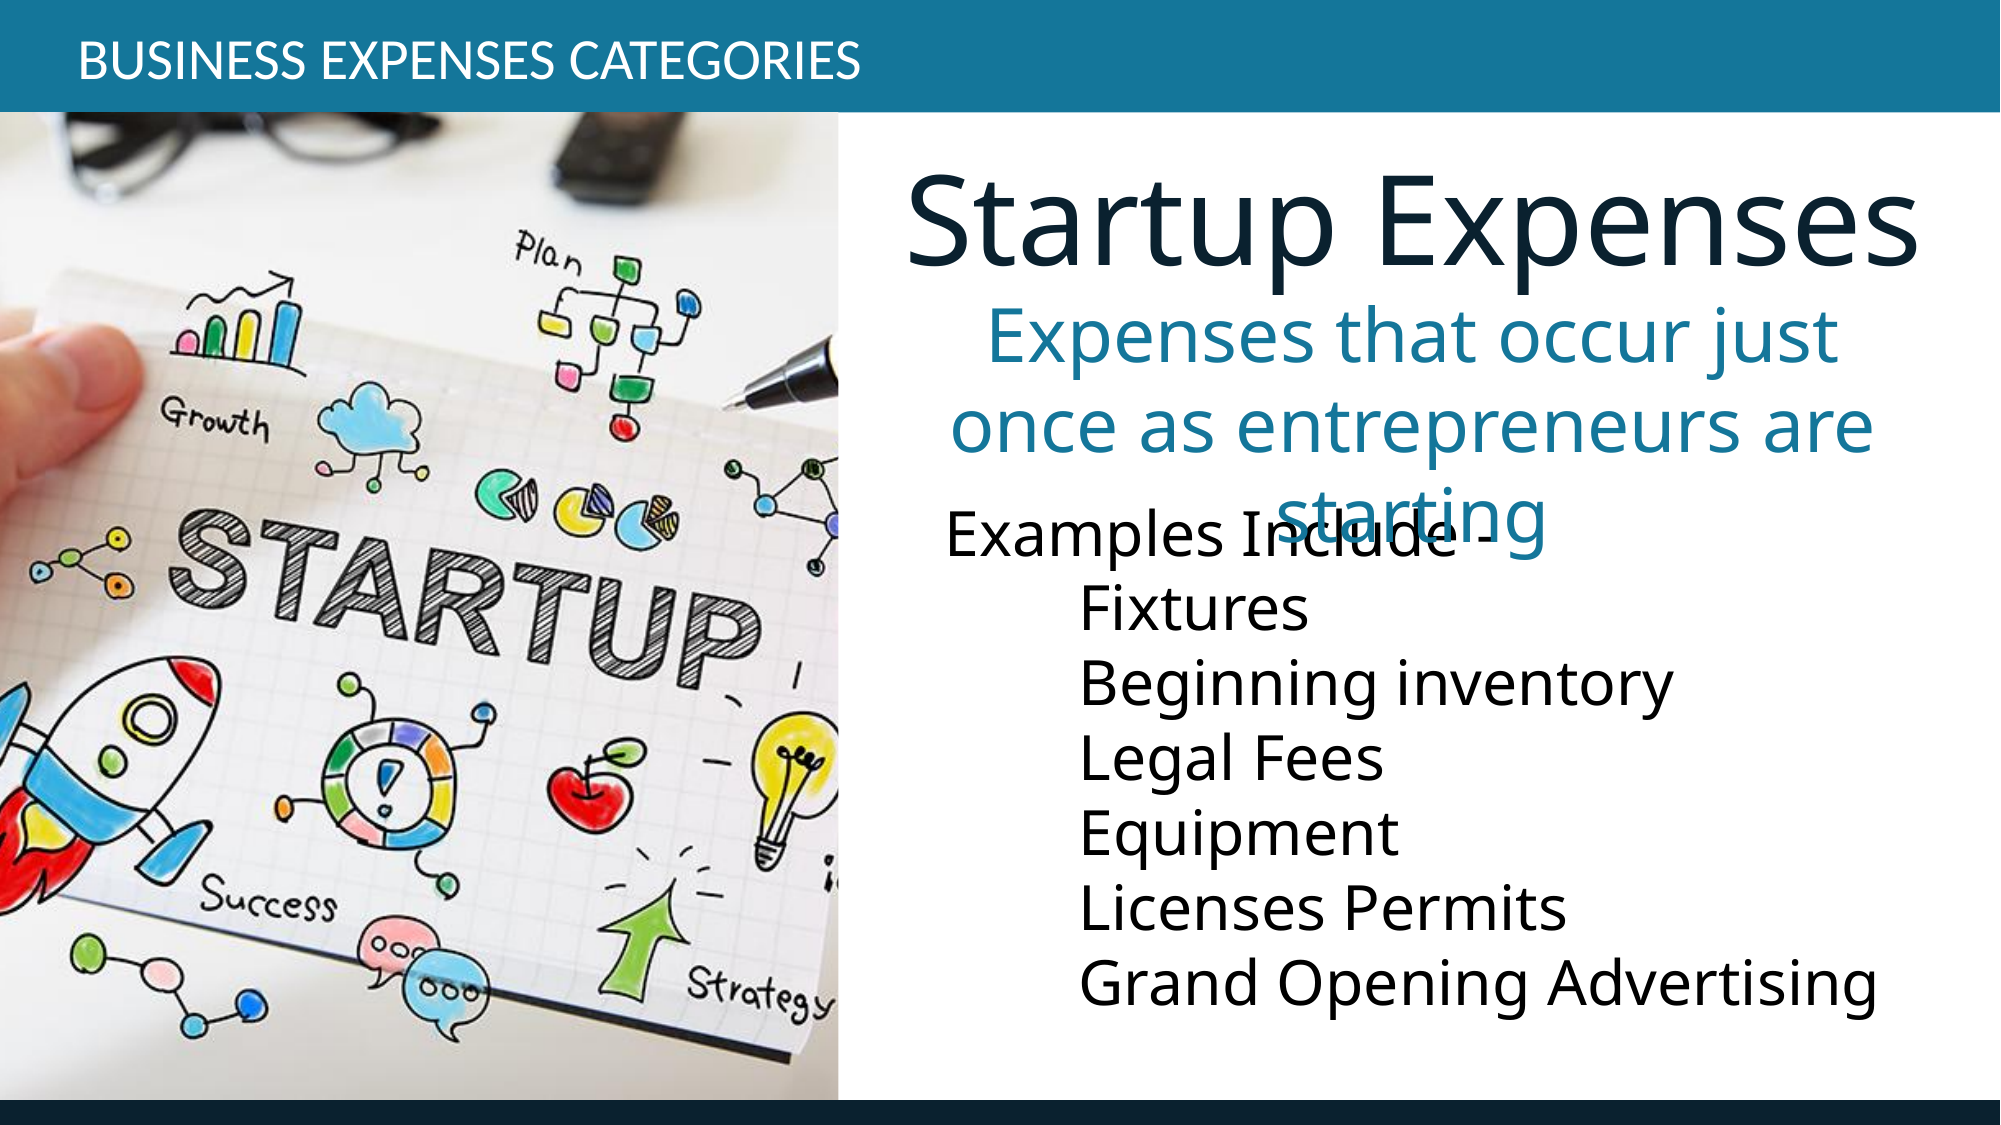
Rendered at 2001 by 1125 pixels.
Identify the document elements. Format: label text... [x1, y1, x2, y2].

text_box [0, 1100, 2000, 1125]
text_box Examples Include - Fixtures Beginning inventory Legal Fees Equipment Licenses Permits Grand Opening Advertising [913, 485, 1914, 1037]
text_box BUSINESS EXPENSES CATEGORIES [62, 13, 1078, 100]
text_box Expenses that occur just once as entrepreneurs are starting [912, 280, 1913, 423]
picture [0, 112, 839, 1101]
text_box Startup Expenses [843, 133, 2000, 260]
text_box [0, 0, 2000, 113]
